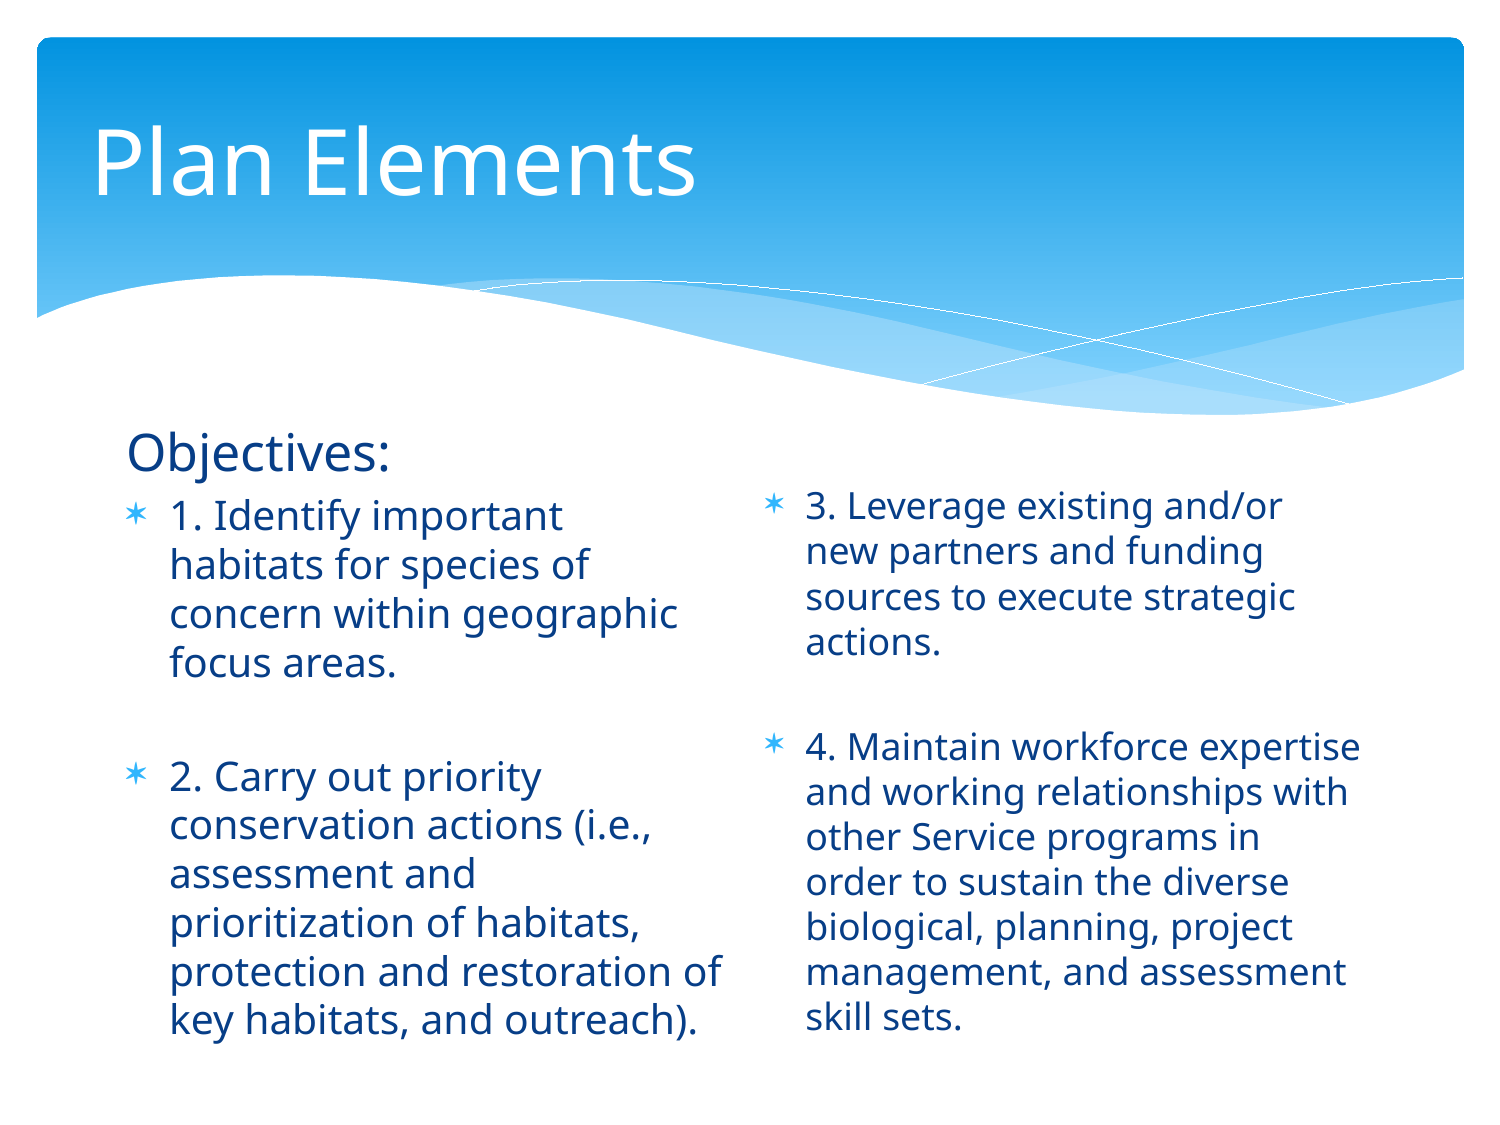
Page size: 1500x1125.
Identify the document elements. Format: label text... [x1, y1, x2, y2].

list 3. Leverage existing and/or new partners and funding sources to execute strategic actions. 4. Maintain workforce expertise and working relationships with other Service programs in order to sustain the diverse biological, planning, project management, and assessment skill sets. [750, 474, 1377, 1075]
list Objectives: 1. Identify important habitats for species of concern within geographic focus areas. 2. Carry out priority conservation actions (i.e., assessment and prioritization of habitats, protection and restoration of key habitats, and outreach). [111, 412, 738, 1075]
title Plan Elements [75, 55, 1425, 261]
